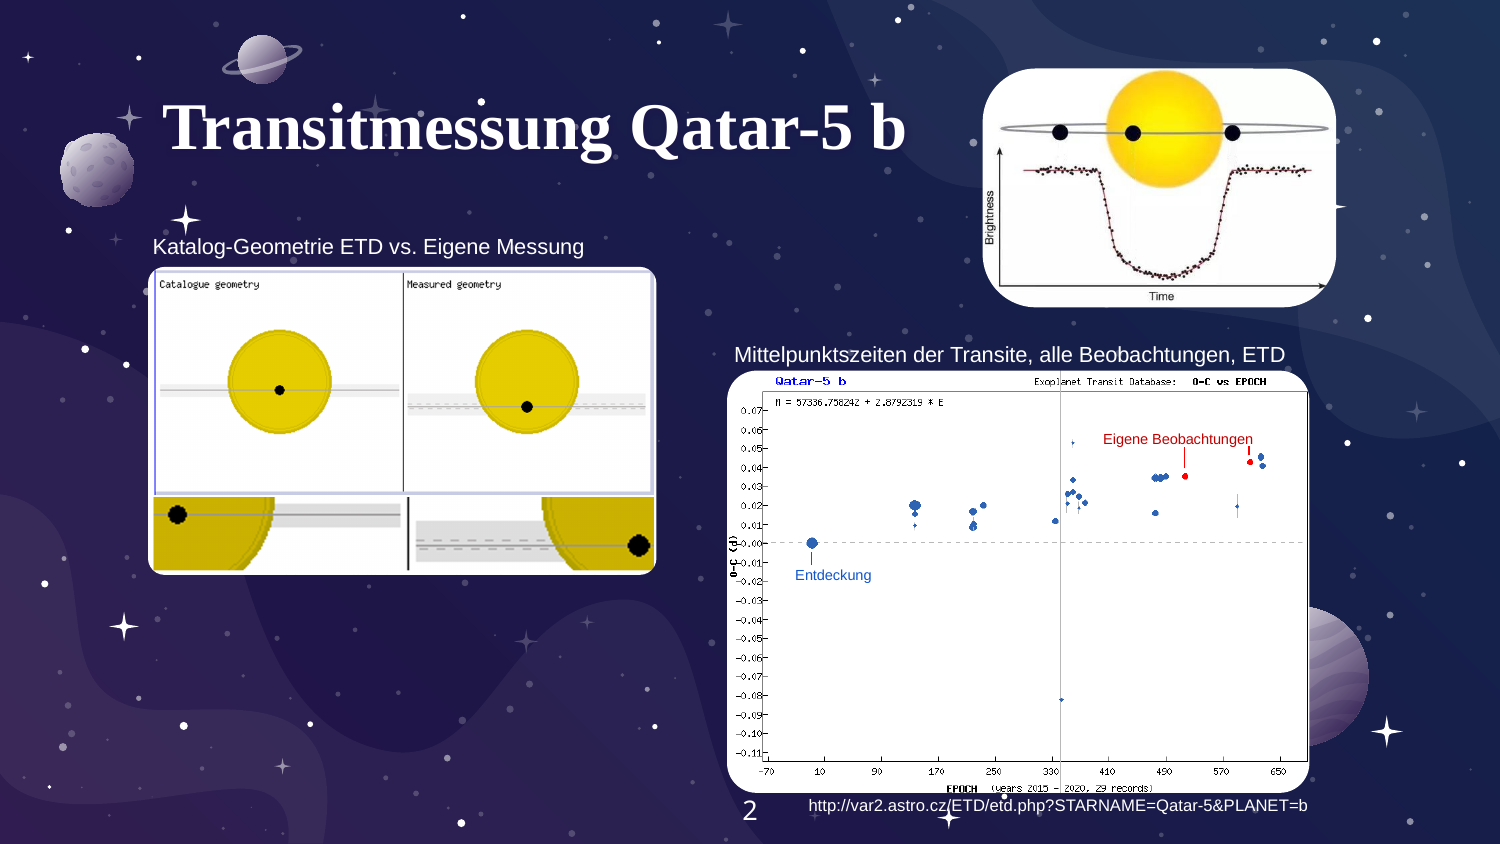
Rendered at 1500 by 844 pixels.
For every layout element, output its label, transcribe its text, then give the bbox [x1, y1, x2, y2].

picture [982, 68, 1337, 308]
slide_number 2 [705, 779, 795, 844]
picture [147, 266, 657, 576]
text_box Katalog-Geometrie ETD vs. Eigene Messung [138, 225, 637, 267]
picture [726, 370, 1310, 794]
text_box Mittelpunktszeiten der Transite, alle Beobachtungen, ETD [719, 333, 1339, 375]
title Transitmessung Qatar-5 b [122, 91, 949, 164]
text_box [1314, 606, 1369, 747]
text_box http://var2.astro.cz/ETD/etd.php?STARNAME=Qatar-5&PLANET=b [793, 787, 1409, 823]
